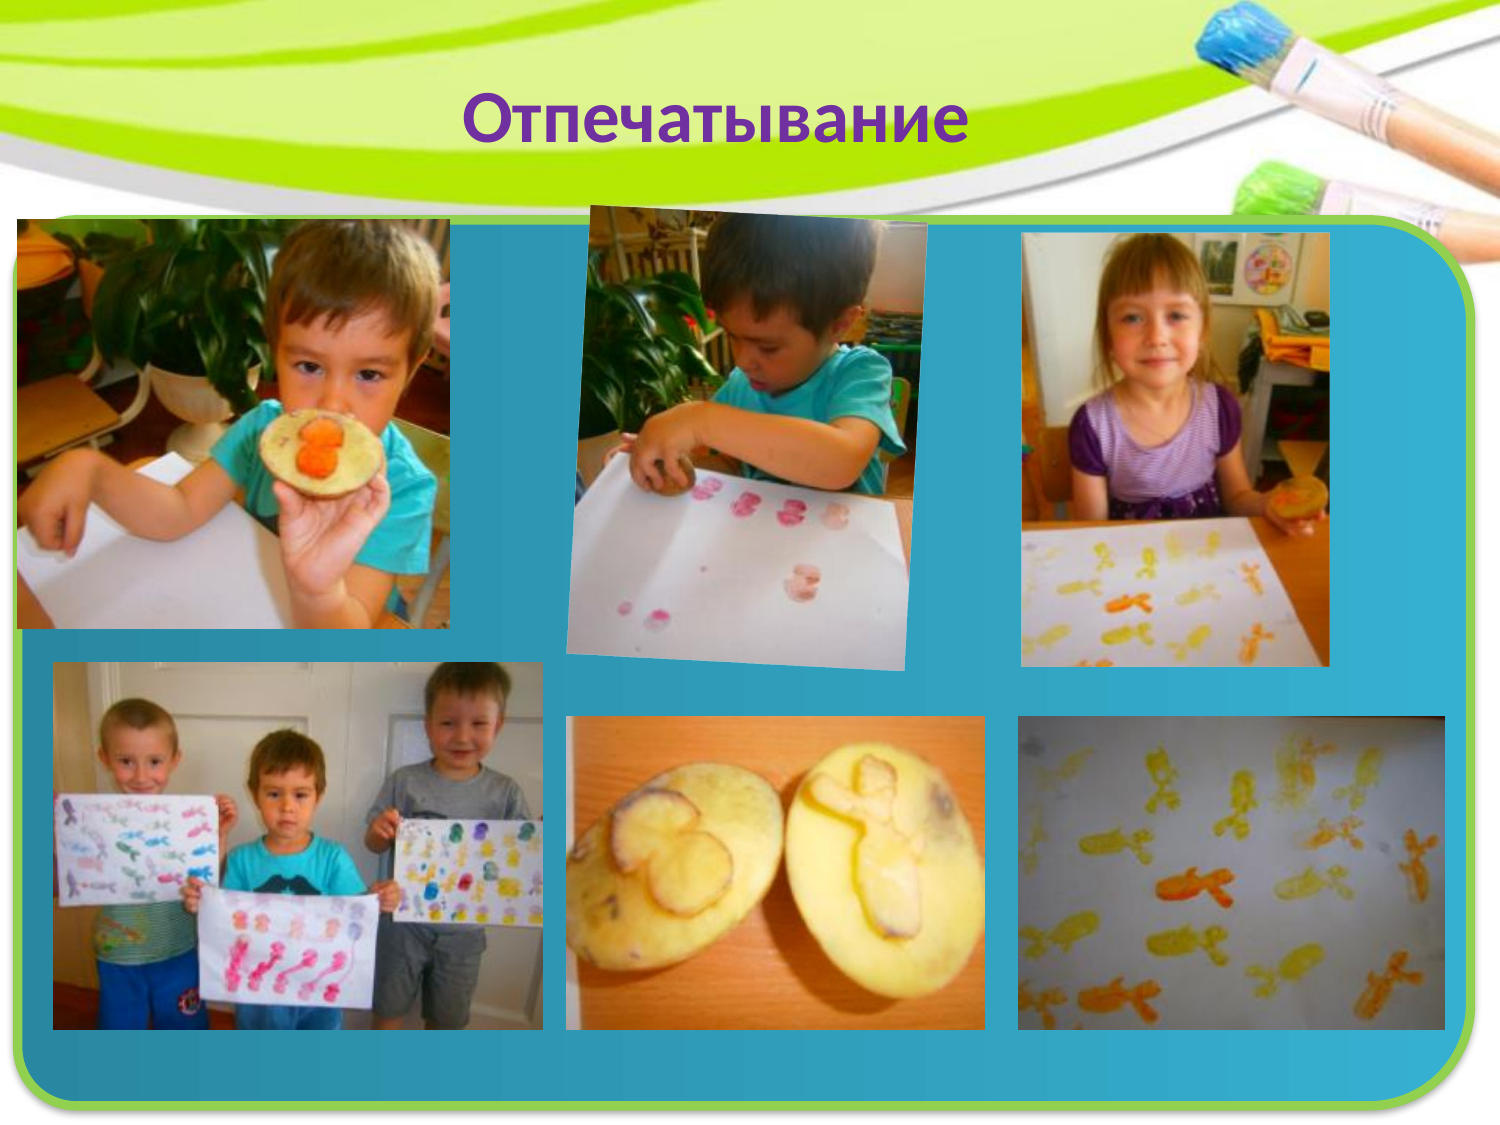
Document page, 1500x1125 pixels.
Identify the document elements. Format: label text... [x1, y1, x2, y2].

title Отпечатывание [41, 19, 1392, 207]
picture [0, 0, 1500, 1125]
text_box [16, 219, 1472, 1107]
